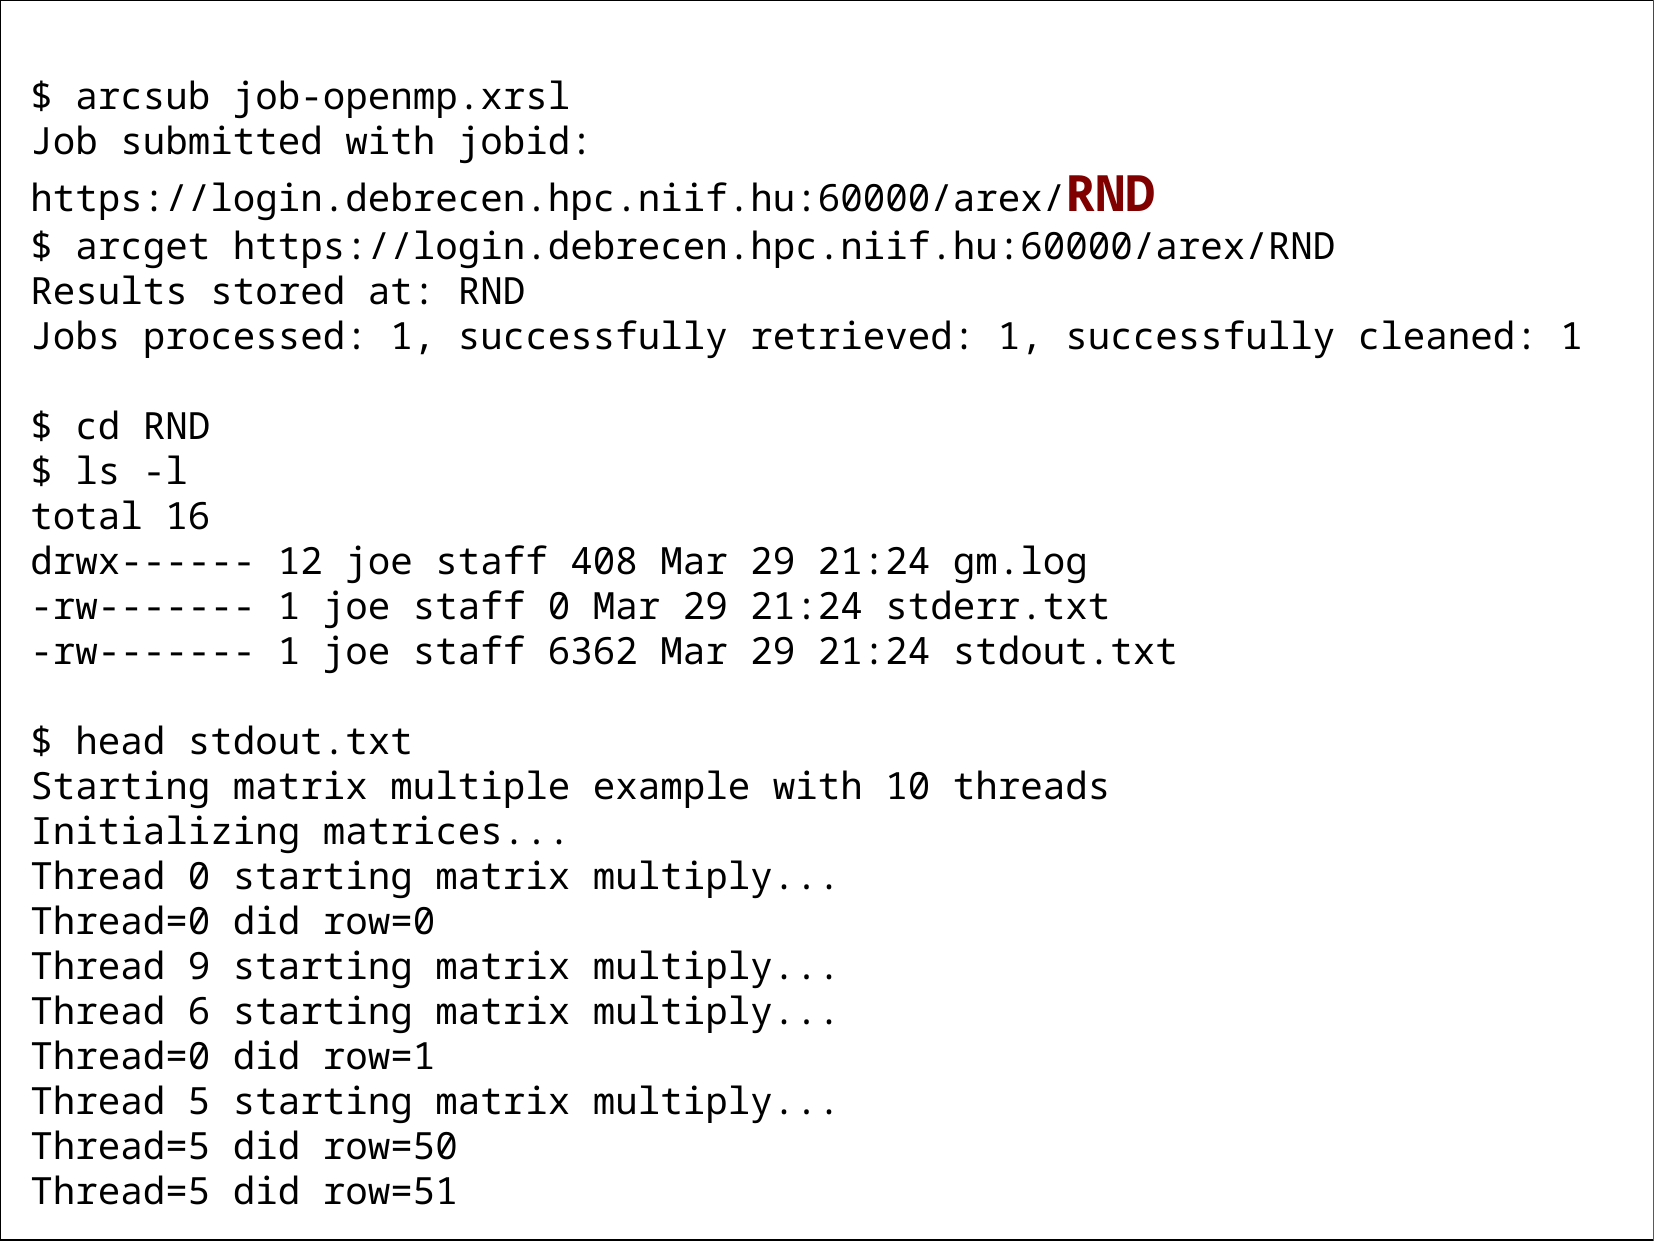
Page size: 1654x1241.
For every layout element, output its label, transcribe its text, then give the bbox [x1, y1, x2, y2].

text_box [0, 0, 1654, 1241]
text_box $ arcsub job-openmp.xrsl Job submitted with jobid: https://login.debrecen.hpc.niif.hu:60000/arex/RND $ arcget https://login.debrecen.hpc.niif.hu:60000/arex/RND Results stored at: RND Jobs processed: 1, successfully retrieved: 1, successfully cleaned: 1 $ cd RND $ ls -l total 16 drwx------ 12 joe staff 408 Mar 29 21:24 gm.log -rw------- 1 joe staff 0 Mar 29 21:24 stderr.txt -rw------- 1 joe staff 6362 Mar 29 21:24 stdout.txt $ head stdout.txt Starting matrix multiple example with 10 threads Initializing matrices... Thread 0 starting matrix multiply... Thread=0 did row=0 Thread 9 starting matrix multiply... Thread 6 starting matrix multiply... Thread=0 did row=1 Thread 5 starting matrix multiply... Thread=5 did row=50 Thread=5 did row=51 [15, 19, 1654, 1220]
